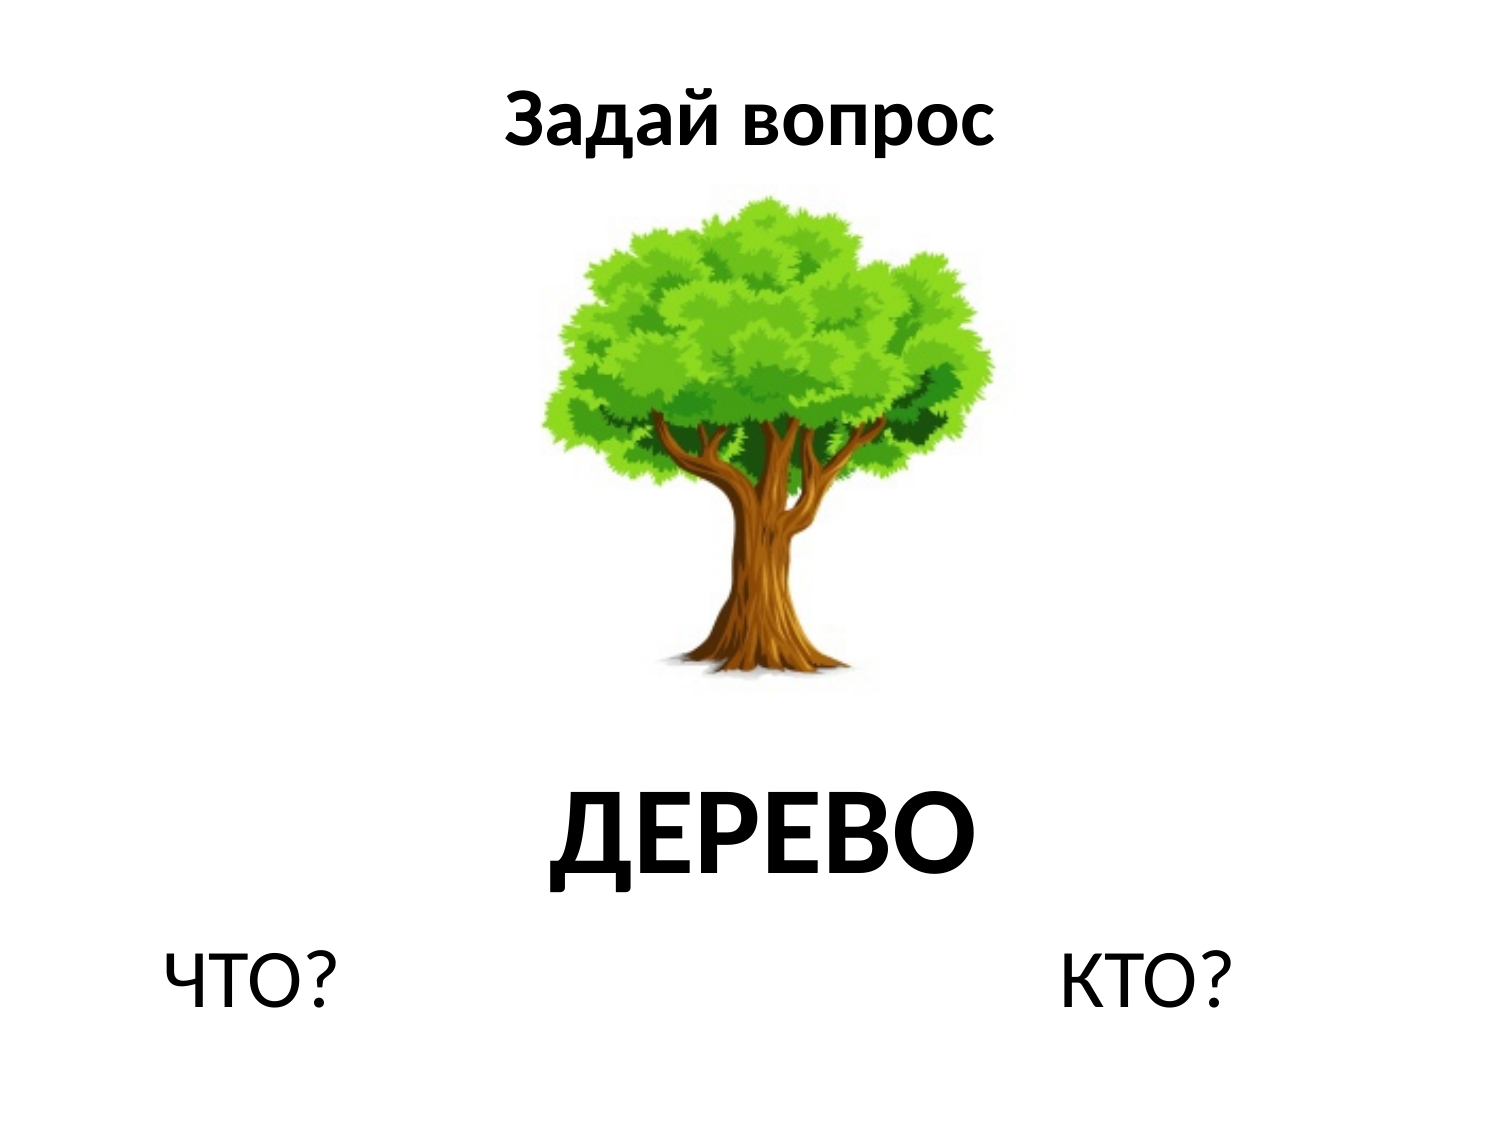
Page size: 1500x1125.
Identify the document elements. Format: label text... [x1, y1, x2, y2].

picture [371, 184, 1210, 698]
text_box ЧТО? [147, 916, 502, 1032]
text_box КТО? [1045, 916, 1400, 1032]
text_box ДЕРЕВО [535, 741, 1067, 907]
text_box Задай вопрос [490, 54, 1034, 170]
